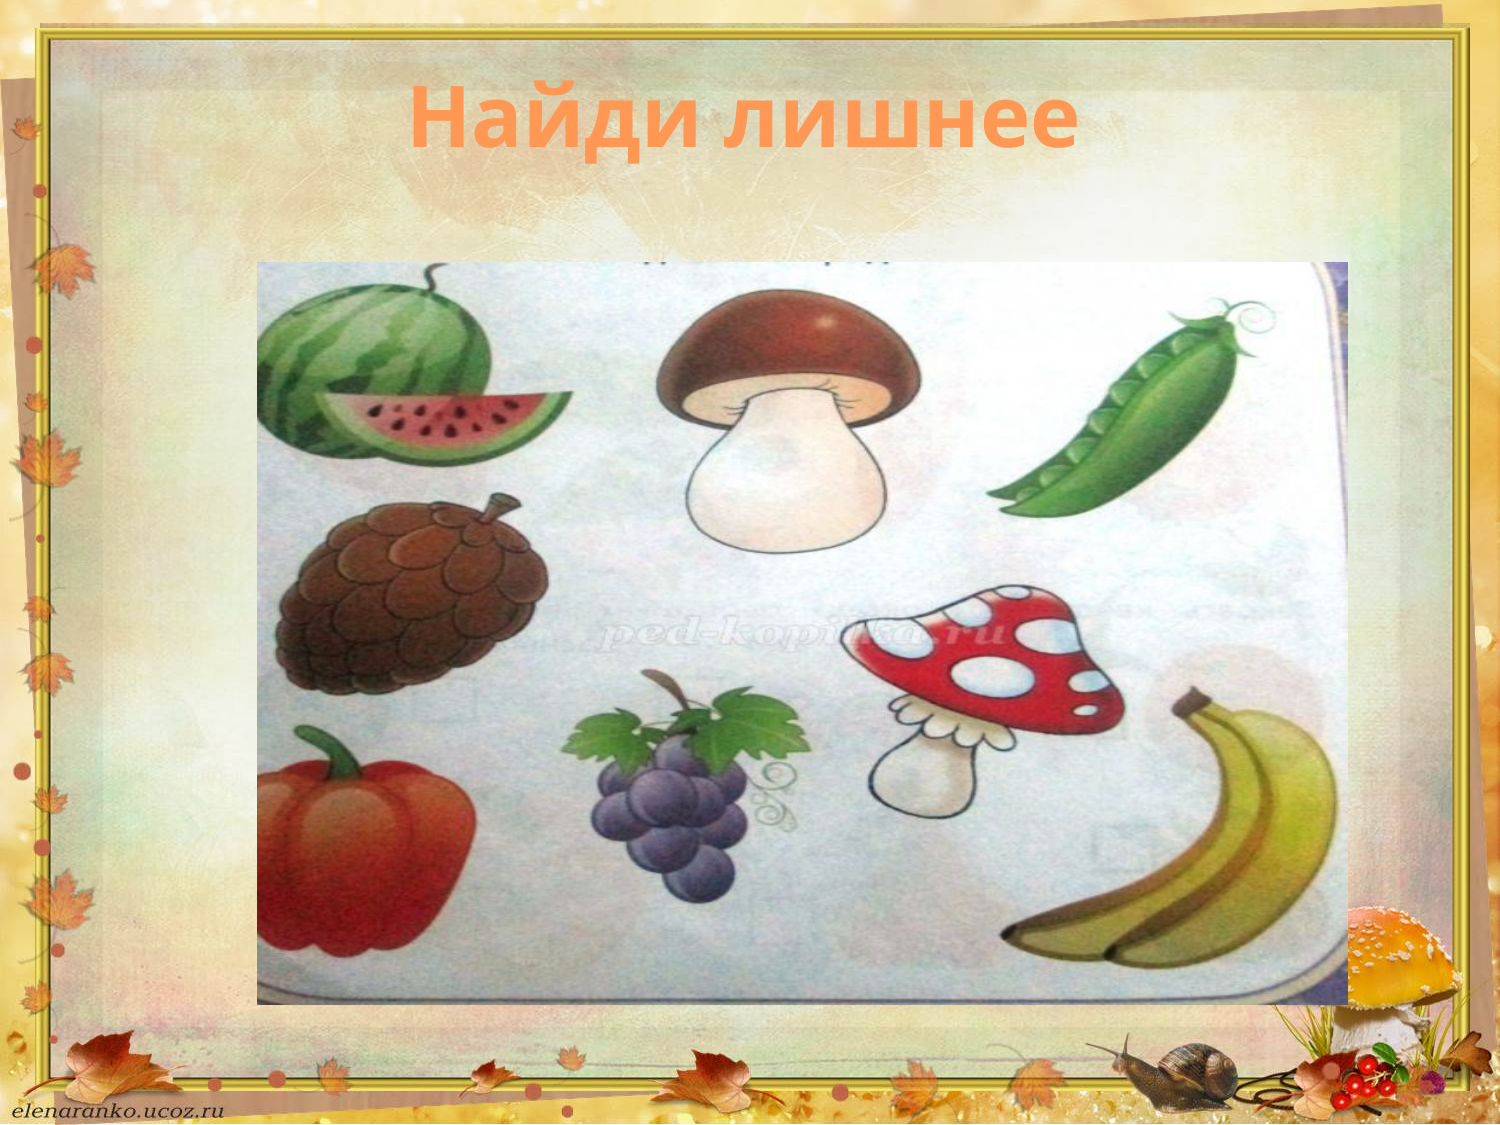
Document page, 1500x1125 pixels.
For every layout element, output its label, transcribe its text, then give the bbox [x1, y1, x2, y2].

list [257, 262, 1348, 1006]
picture [0, 0, 1500, 1125]
title Найди лишнее [53, 54, 1436, 173]
